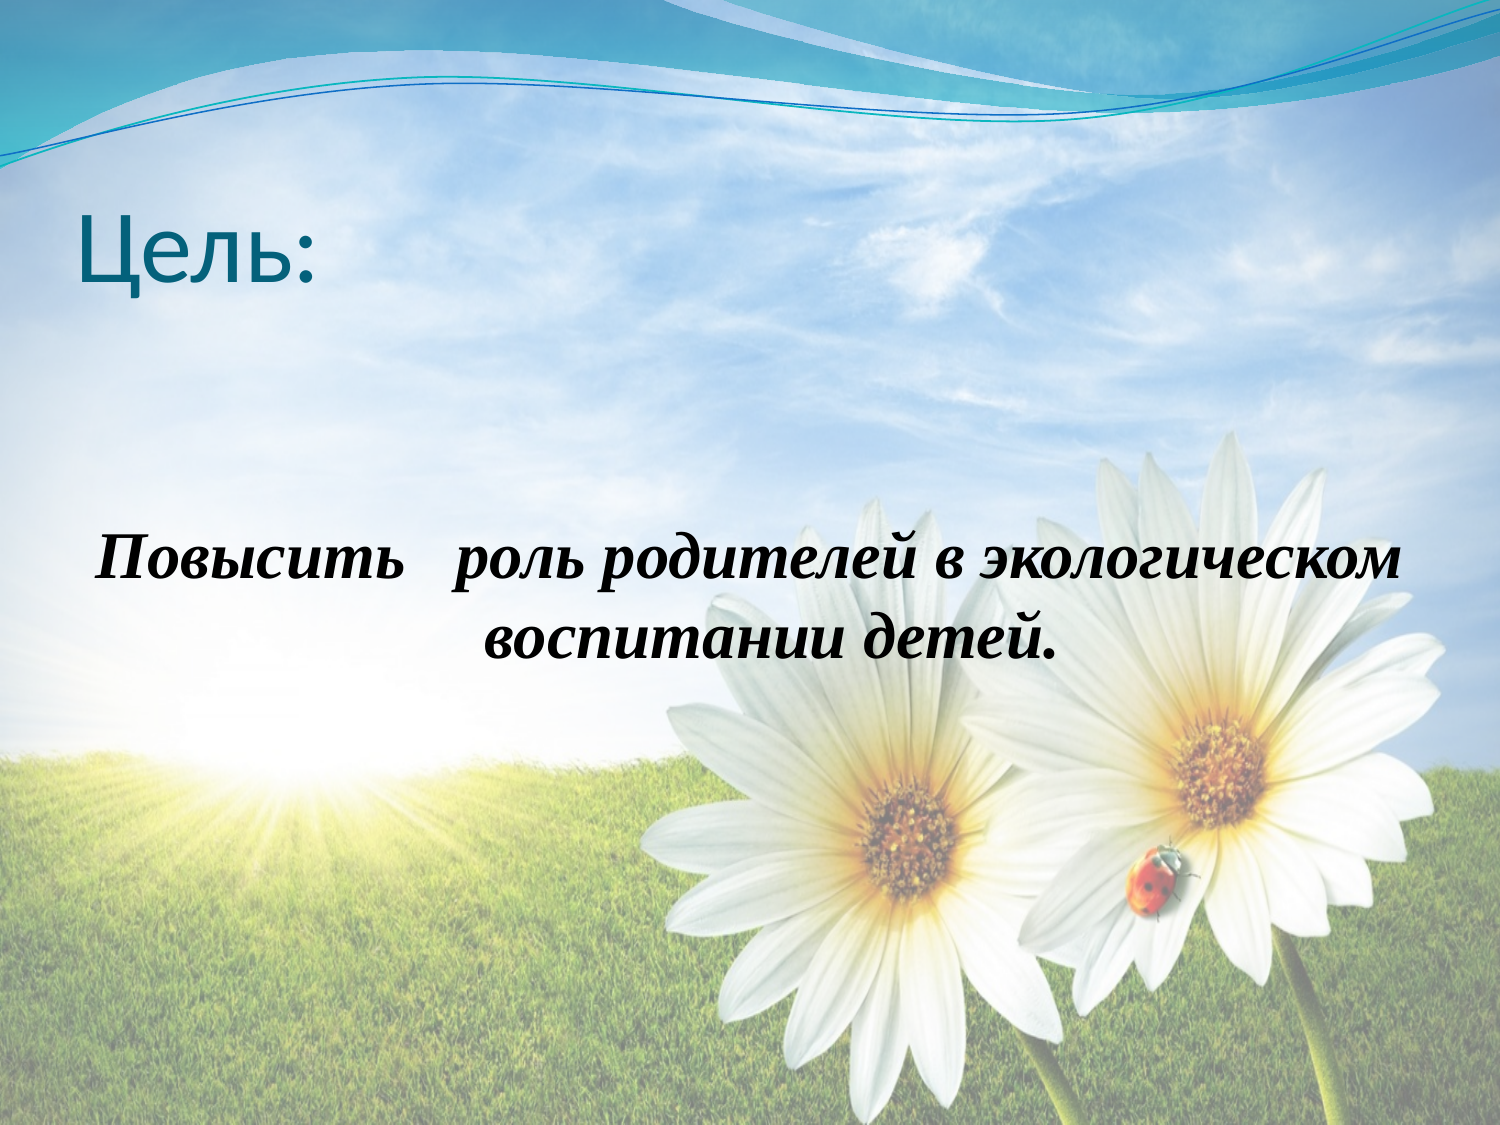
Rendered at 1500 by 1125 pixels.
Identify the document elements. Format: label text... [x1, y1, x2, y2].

list Повысить роль родителей в экологическом воспитании детей. [75, 317, 1425, 1038]
title Цель: [75, 115, 1425, 303]
